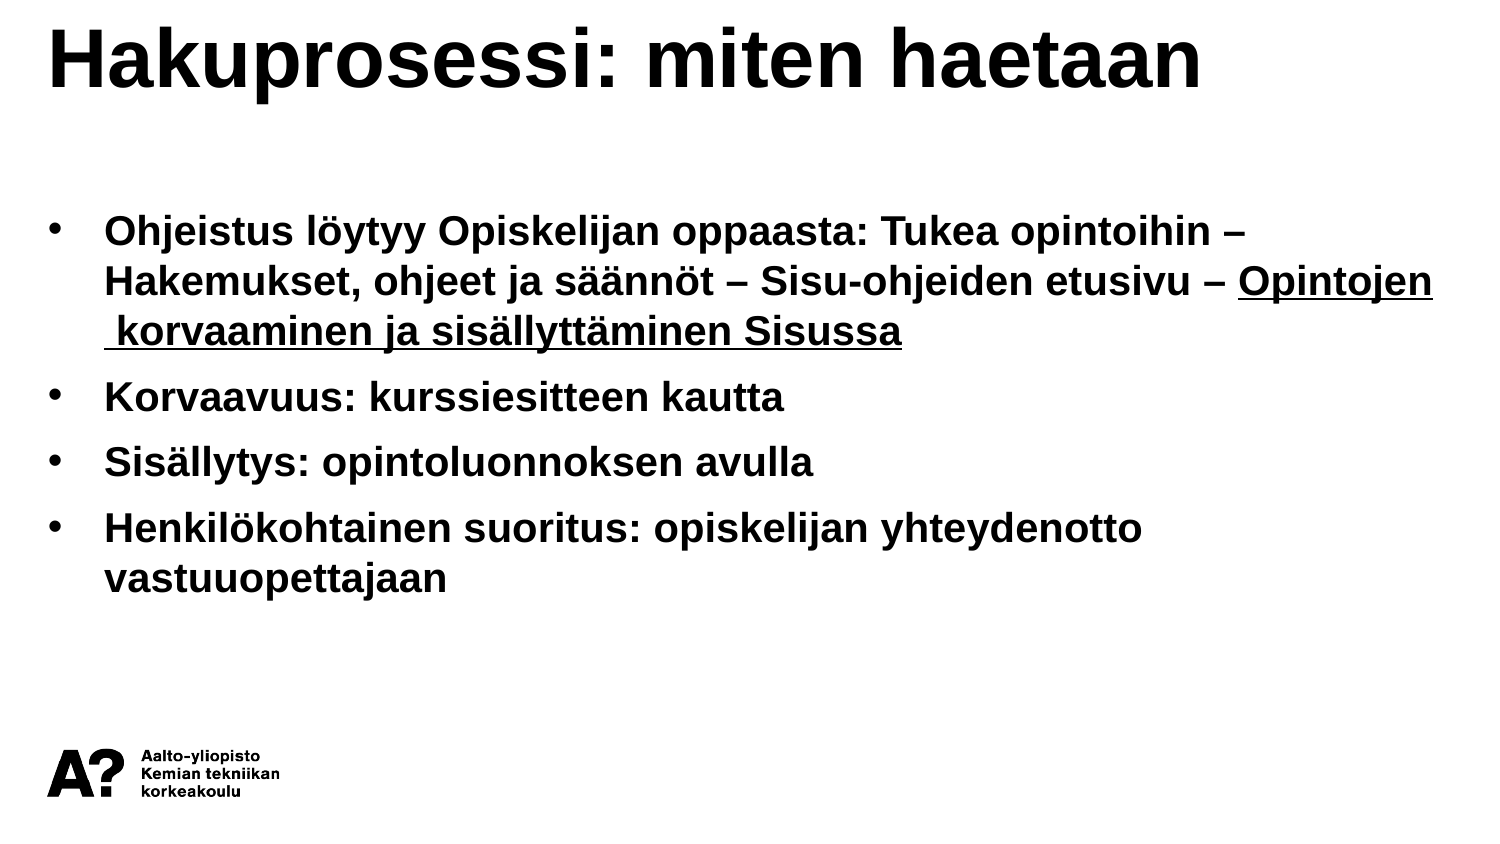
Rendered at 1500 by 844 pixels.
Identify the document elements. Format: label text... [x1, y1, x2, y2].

list Ohjeistus löytyy Opiskelijan oppaasta: Tukea opintoihin – Hakemukset, ohjeet ja säännöt – Sisu-ohjeiden etusivu – Opintojen korvaaminen ja sisällyttäminen Sisussa Korvaavuus: kurssiesitteen kautta Sisällytys: opintoluonnoksen avulla Henkilökohtainen suoritus: opiskelijan yhteydenotto vastuuopettajaan [47, 203, 1442, 704]
picture [0, 702, 326, 844]
list Hakuprosessi: miten haetaan [47, 4, 1442, 169]
